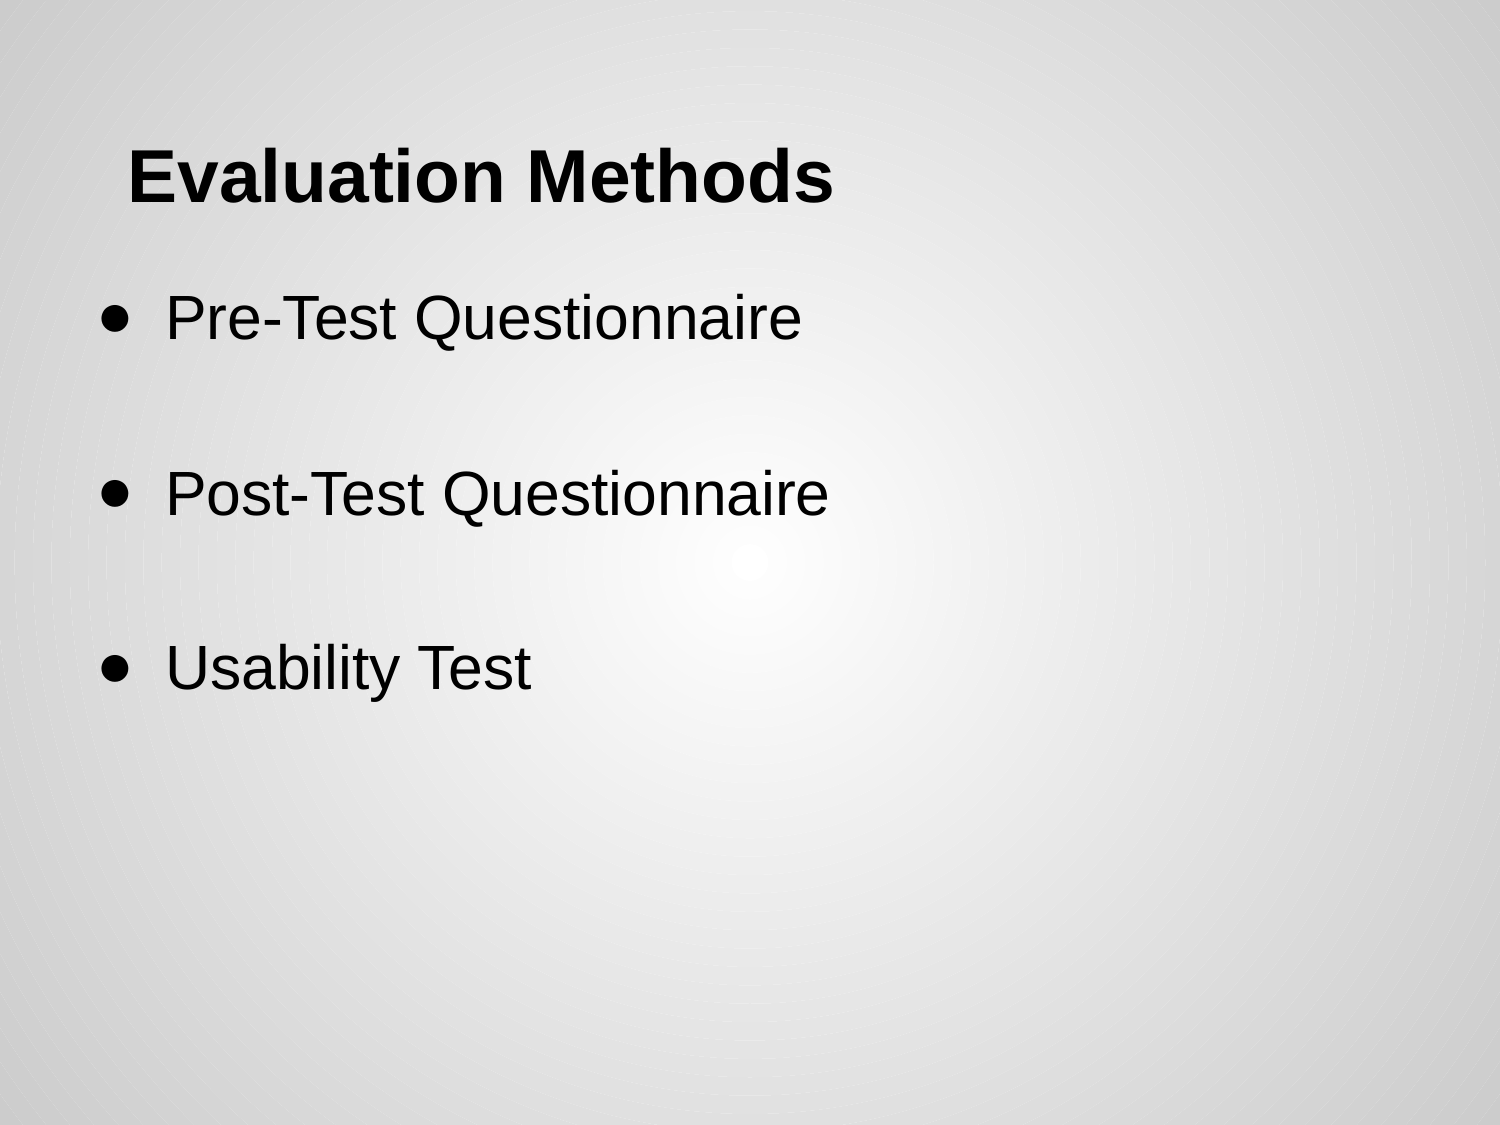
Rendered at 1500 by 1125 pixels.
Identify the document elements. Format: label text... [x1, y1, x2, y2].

title Evaluation Methods [75, 45, 1425, 233]
list Pre-Test Questionnaire Post-Test Questionnaire Usability Test [75, 262, 1425, 1078]
